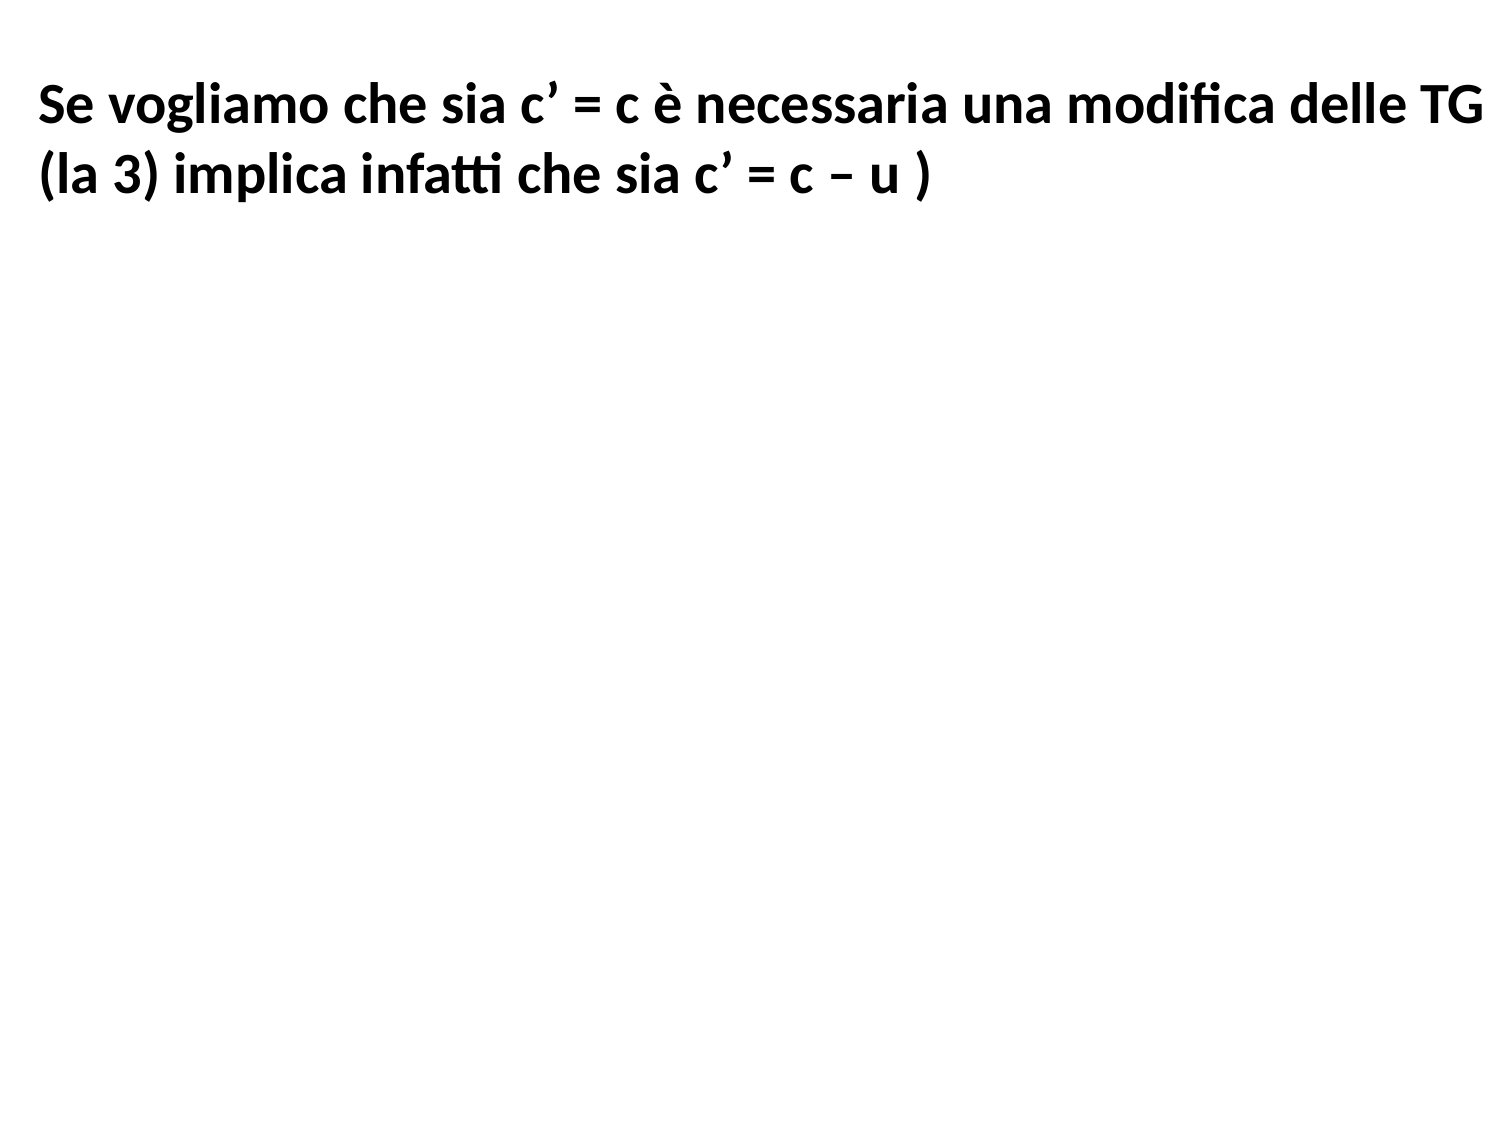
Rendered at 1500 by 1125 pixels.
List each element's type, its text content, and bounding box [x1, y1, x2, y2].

text_box Se vogliamo che sia c’ = c è necessaria una modifica delle TG (la 3) implica infatti che sia c’ = c – u ) [23, 57, 1500, 283]
